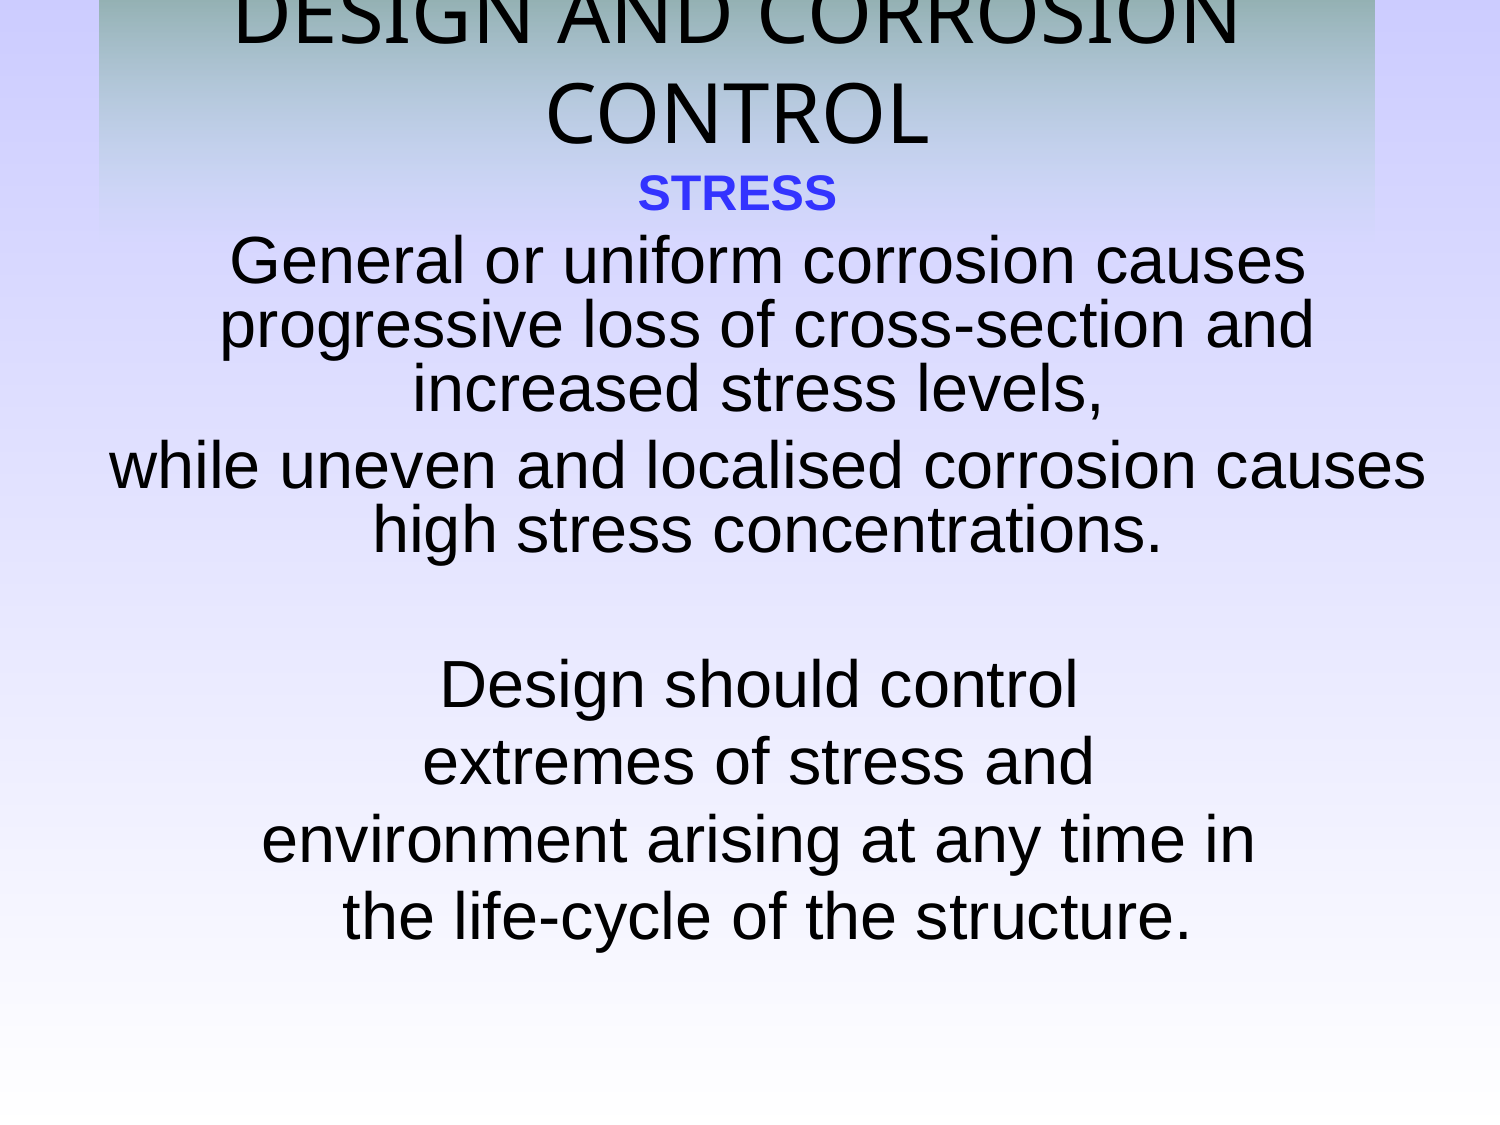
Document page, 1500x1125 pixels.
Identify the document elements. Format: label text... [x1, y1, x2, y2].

title DESIGN AND CORROSION CONTROL STRESS [99, 0, 1376, 224]
subtitle General or uniform corrosion causes progressive loss of cross-section and increased stress levels, while uneven and localised corrosion causes high stress concentrations. Design should control extremes of stress and environment arising at any time in the life-cycle of the structure. [74, 224, 1463, 1076]
